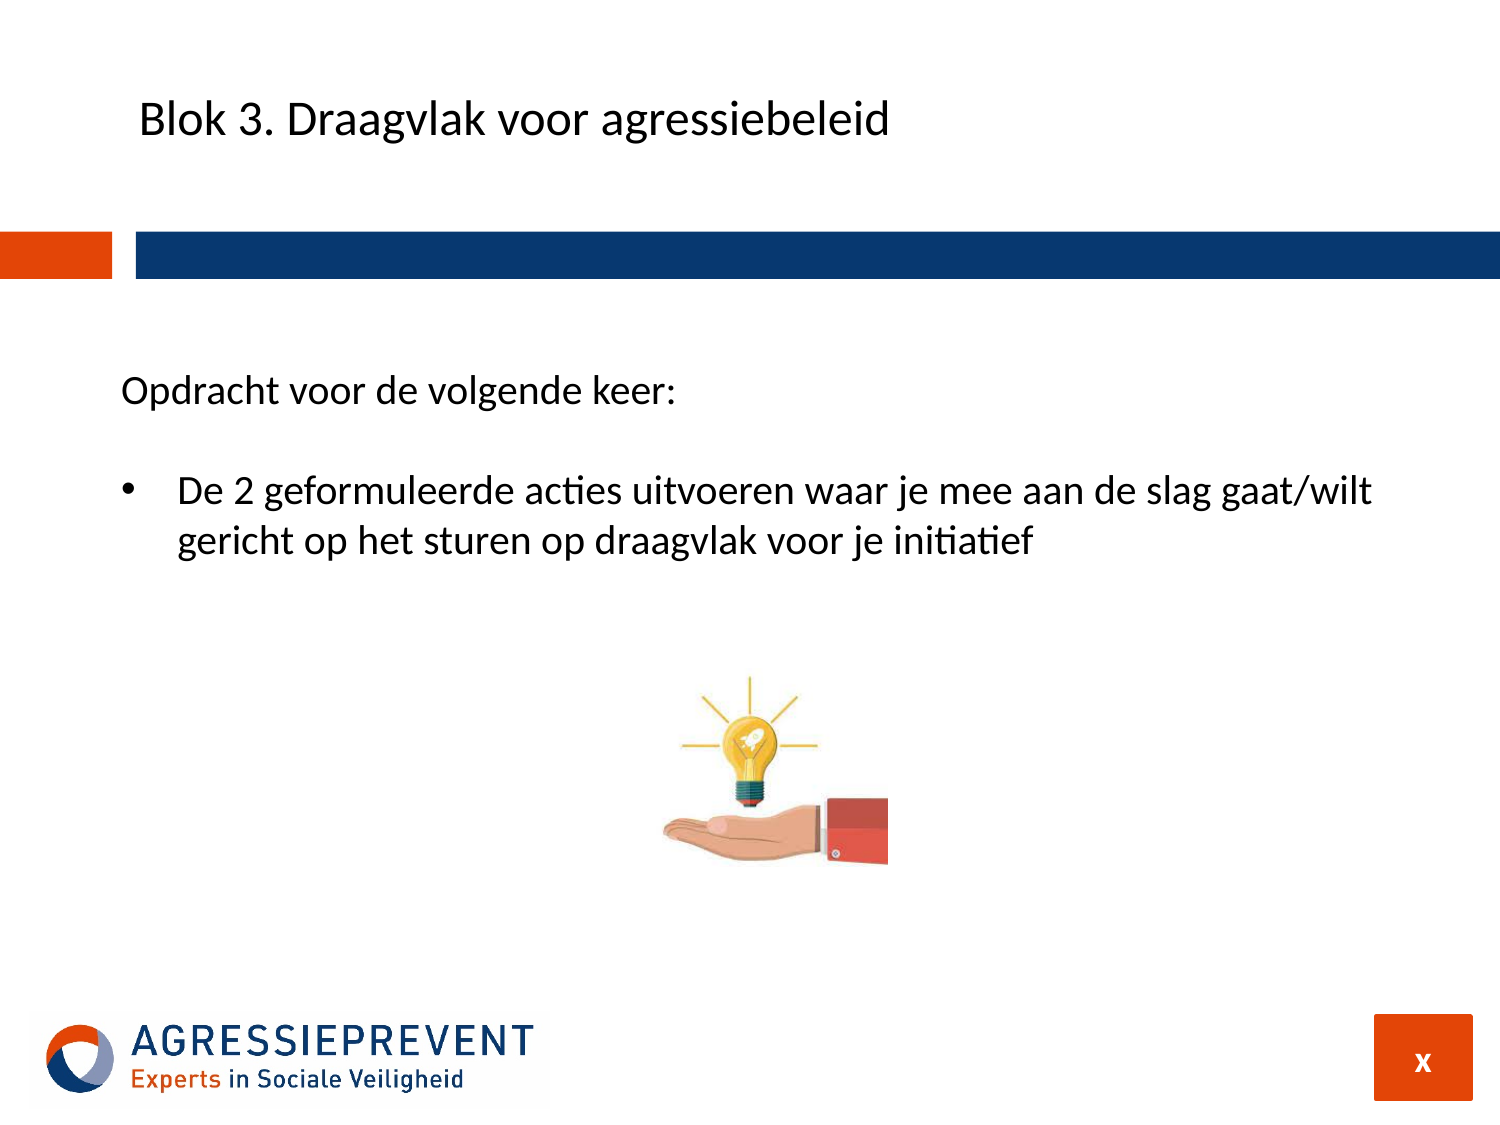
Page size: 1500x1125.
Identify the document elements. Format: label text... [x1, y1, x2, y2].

text_box Opdracht voor de volgende keer: De 2 geformuleerde acties uitvoeren waar je mee aan de slag gaat/wilt gericht op het sturen op draagvlak voor je initiatief [106, 355, 1471, 671]
picture [29, 1011, 550, 1109]
text_box [134, 230, 1500, 281]
picture [612, 668, 888, 867]
text_box x [1374, 1014, 1473, 1101]
text_box [0, 230, 114, 281]
text_box Blok 3. Draagvlak voor agressiebeleid [123, 78, 1500, 153]
